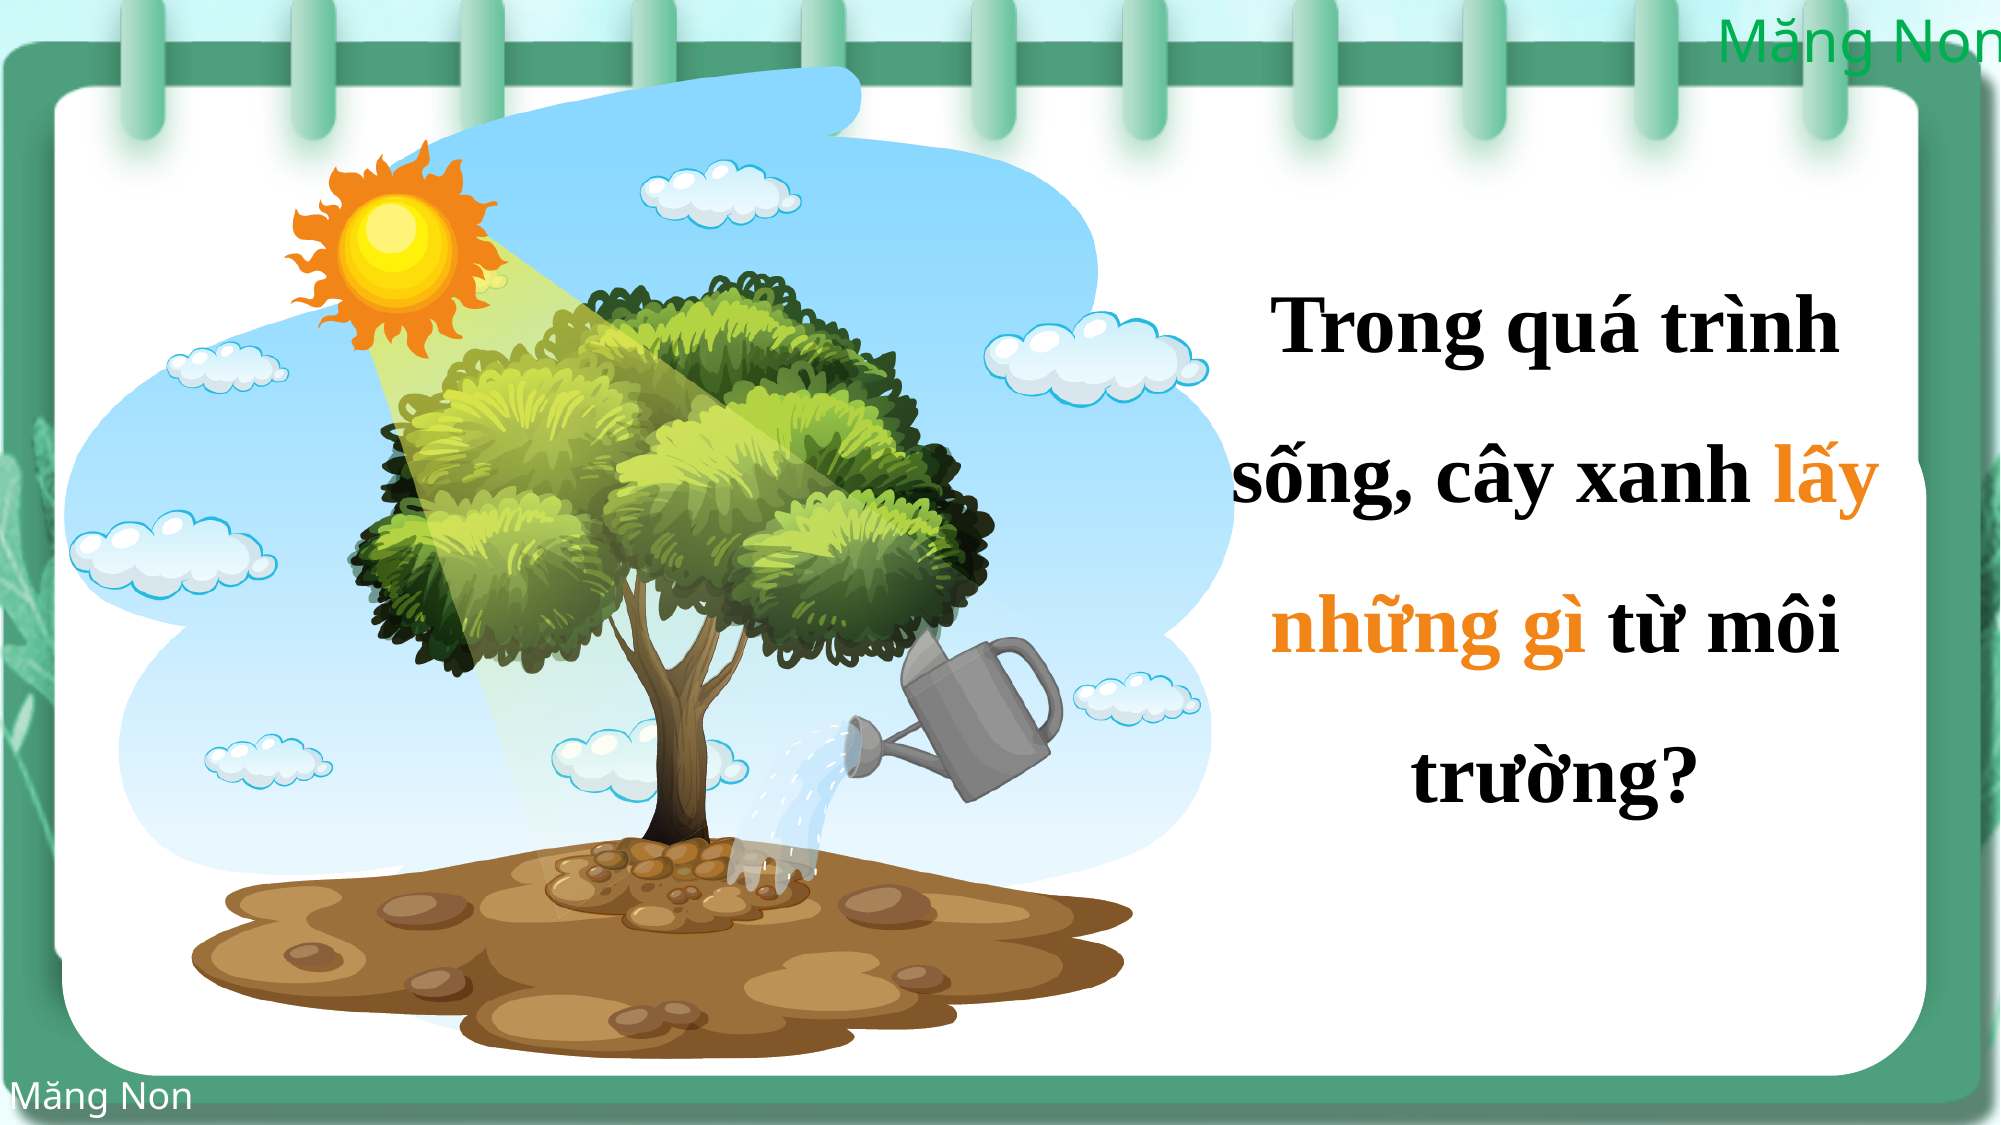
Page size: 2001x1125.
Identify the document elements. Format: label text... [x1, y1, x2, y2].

picture [0, 0, 2001, 1125]
text_box Trong quá trình sống, cây xanh lấy những gì từ môi trường? [1235, 211, 1926, 827]
